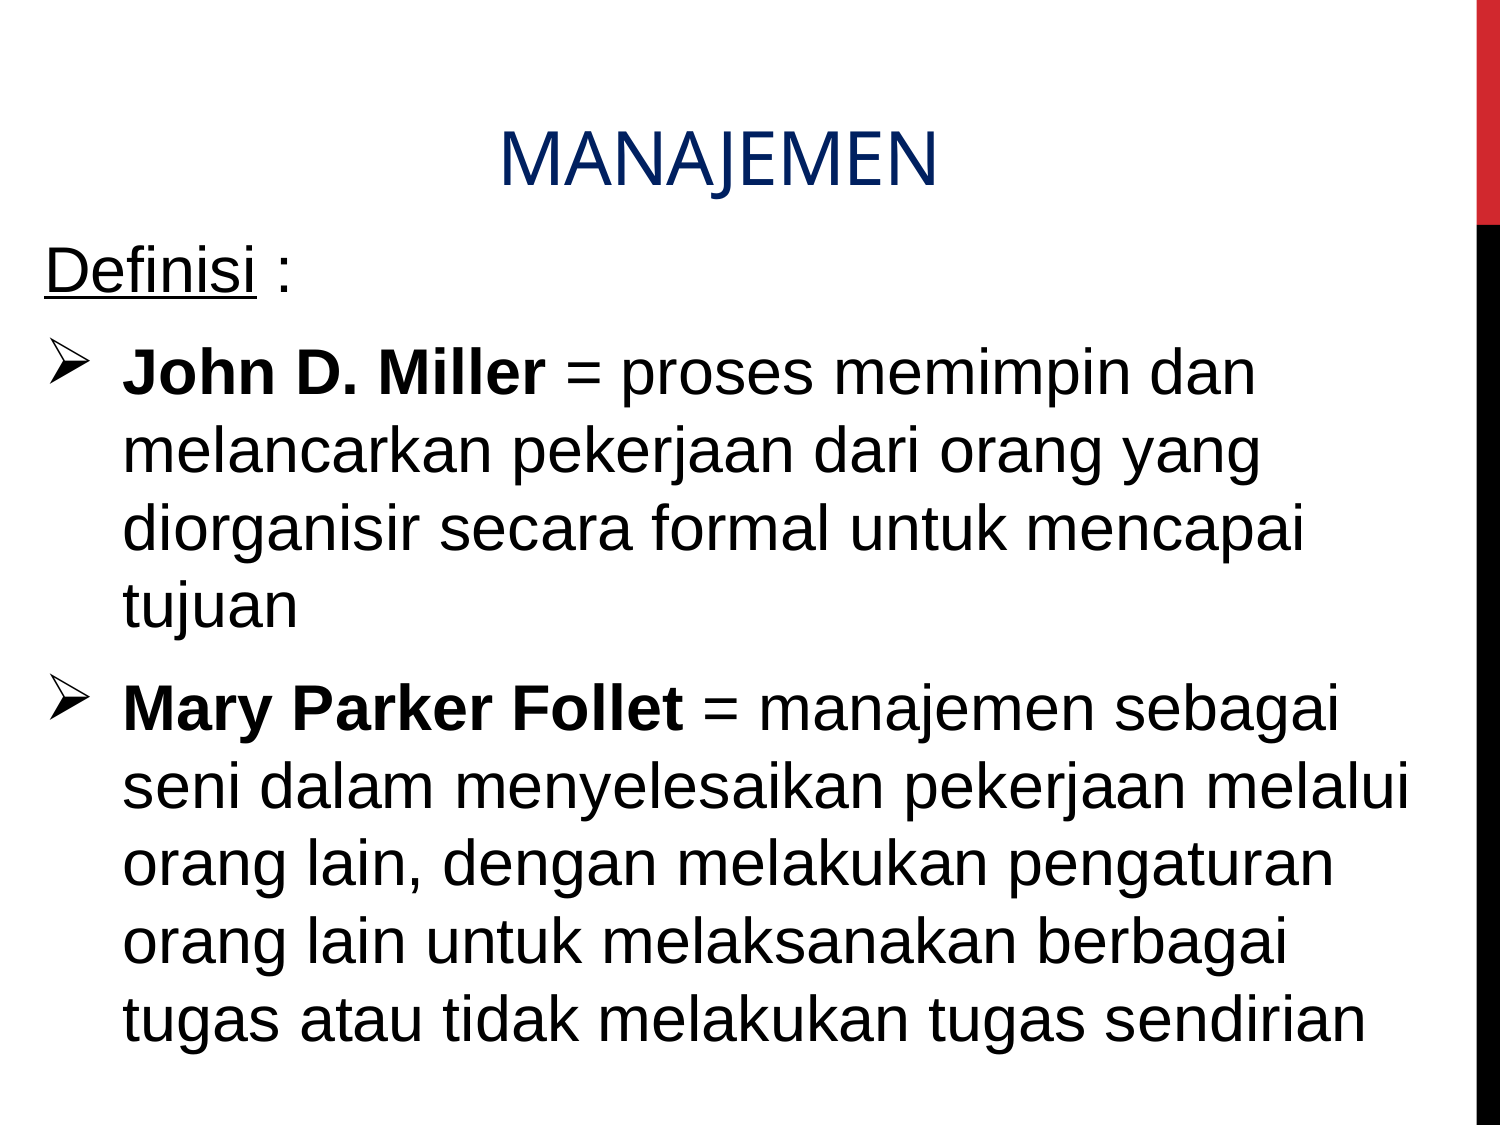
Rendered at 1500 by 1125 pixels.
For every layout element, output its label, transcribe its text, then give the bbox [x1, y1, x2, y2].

list Definisi : John D. Miller = proses memimpin dan melancarkan pekerjaan dari orang yang diorganisir secara formal untuk mencapai tujuan Mary Parker Follet = manajemen sebagai seni dalam menyelesaikan pekerjaan melalui orang lain, dengan melakukan pengaturan orang lain untuk melaksanakan berbagai tugas atau tidak melakukan tugas sendirian [29, 219, 1436, 1071]
title MANAJEMEN [75, 25, 1365, 209]
